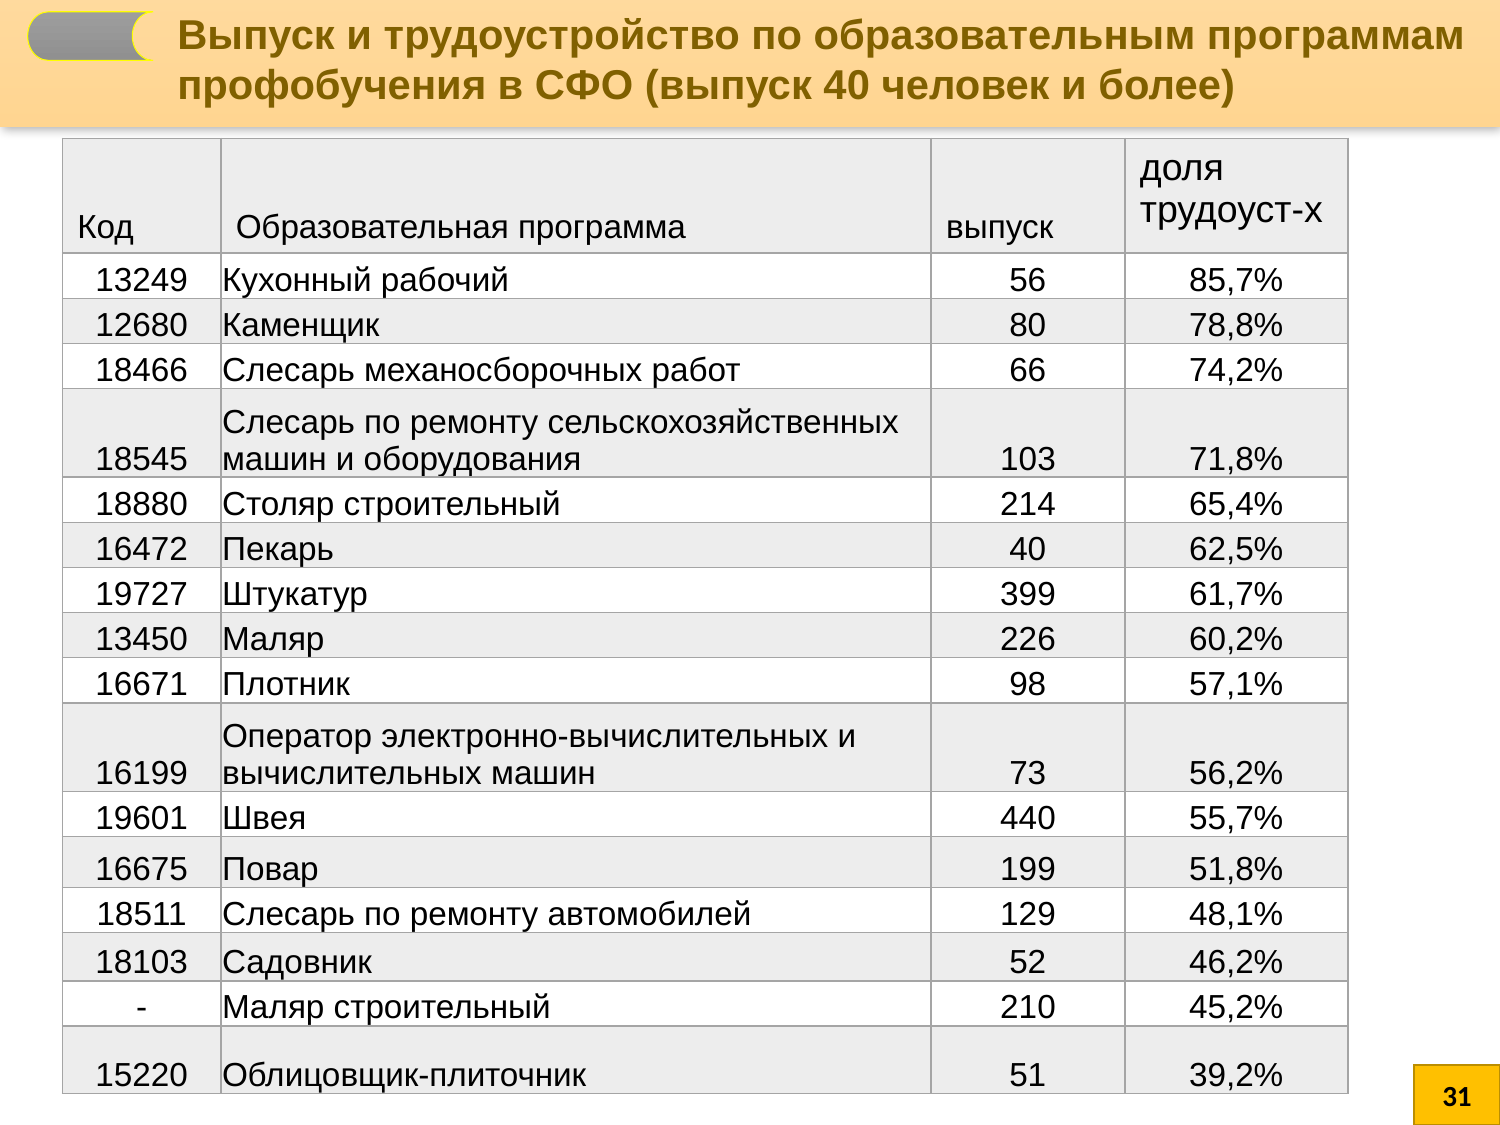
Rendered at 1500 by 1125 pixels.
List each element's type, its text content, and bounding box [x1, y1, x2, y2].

table_cell Каменщик [222, 299, 930, 343]
table_cell 60,2% [1126, 613, 1347, 657]
table_cell 45,2% [1126, 982, 1347, 1025]
table_cell 16671 [63, 658, 220, 702]
table_cell Облицовщик-плиточник [222, 1027, 930, 1093]
table_cell 71,8% [1126, 389, 1347, 476]
table_cell 18103 [63, 933, 220, 980]
table_cell 214 [932, 478, 1124, 522]
table_cell 66 [932, 344, 1124, 388]
table_cell Слесарь механосборочных работ [222, 344, 930, 388]
table_cell 40 [932, 523, 1124, 567]
table_cell 46,2% [1126, 933, 1347, 980]
table_cell 13249 [63, 254, 220, 298]
table_cell 18545 [63, 389, 220, 476]
table_cell 51,8% [1126, 837, 1347, 887]
table_cell 399 [932, 568, 1124, 612]
table_cell - [63, 982, 220, 1025]
table_header доля трудоуст-х [1126, 139, 1347, 252]
table_cell 74,2% [1126, 344, 1347, 388]
table_cell 57,1% [1126, 658, 1347, 702]
table_cell Садовник [222, 933, 930, 980]
table_cell Оператор электронно-вычислительных и вычислительных машин [222, 704, 930, 791]
table_cell 78,8% [1126, 299, 1347, 343]
table_cell 440 [932, 792, 1124, 836]
table_cell 18880 [63, 478, 220, 522]
table_cell Слесарь по ремонту сельскохозяйственных машин и оборудования [222, 389, 930, 476]
table_header Образовательная программа [222, 139, 930, 252]
table_cell 65,4% [1126, 478, 1347, 522]
table_cell 129 [932, 888, 1124, 932]
table_cell 85,7% [1126, 254, 1347, 298]
table_cell Пекарь [222, 523, 930, 567]
table_cell 16472 [63, 523, 220, 567]
table_cell 16675 [63, 837, 220, 887]
table_cell 52 [932, 933, 1124, 980]
table_cell 80 [932, 299, 1124, 343]
table_header выпуск [932, 139, 1124, 252]
table_cell Кухонный рабочий [222, 254, 930, 298]
table_cell 226 [932, 613, 1124, 657]
table_cell 61,7% [1126, 568, 1347, 612]
table_cell Маляр [222, 613, 930, 657]
table_header Код [63, 139, 220, 252]
table_cell 16199 [63, 704, 220, 791]
table_cell 62,5% [1126, 523, 1347, 567]
table_cell 19727 [63, 568, 220, 612]
table_cell 98 [932, 658, 1124, 702]
table_cell 18511 [63, 888, 220, 932]
table_cell 210 [932, 982, 1124, 1025]
table_cell 12680 [63, 299, 220, 343]
table_cell 39,2% [1126, 1027, 1347, 1093]
table_cell 48,1% [1126, 888, 1347, 932]
table_cell Столяр строительный [222, 478, 930, 522]
table_cell Плотник [222, 658, 930, 702]
table_cell 103 [932, 389, 1124, 476]
table_cell Штукатур [222, 568, 930, 612]
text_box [0, 0, 1500, 127]
table_cell 15220 [63, 1027, 220, 1093]
table_cell Швея [222, 792, 930, 836]
table_cell Слесарь по ремонту автомобилей [222, 888, 930, 932]
table_cell 19601 [63, 792, 220, 836]
table_cell 73 [932, 704, 1124, 791]
table_cell Маляр строительный [222, 982, 930, 1025]
table_cell Повар [222, 837, 930, 887]
table_cell 56 [932, 254, 1124, 298]
table_cell 55,7% [1126, 792, 1347, 836]
table_cell 18466 [63, 344, 220, 388]
slide_number 31 [1413, 1064, 1500, 1125]
table_cell 13450 [63, 613, 220, 657]
table_cell 51 [932, 1027, 1124, 1093]
table_cell 56,2% [1126, 704, 1347, 791]
table_cell 199 [932, 837, 1124, 887]
